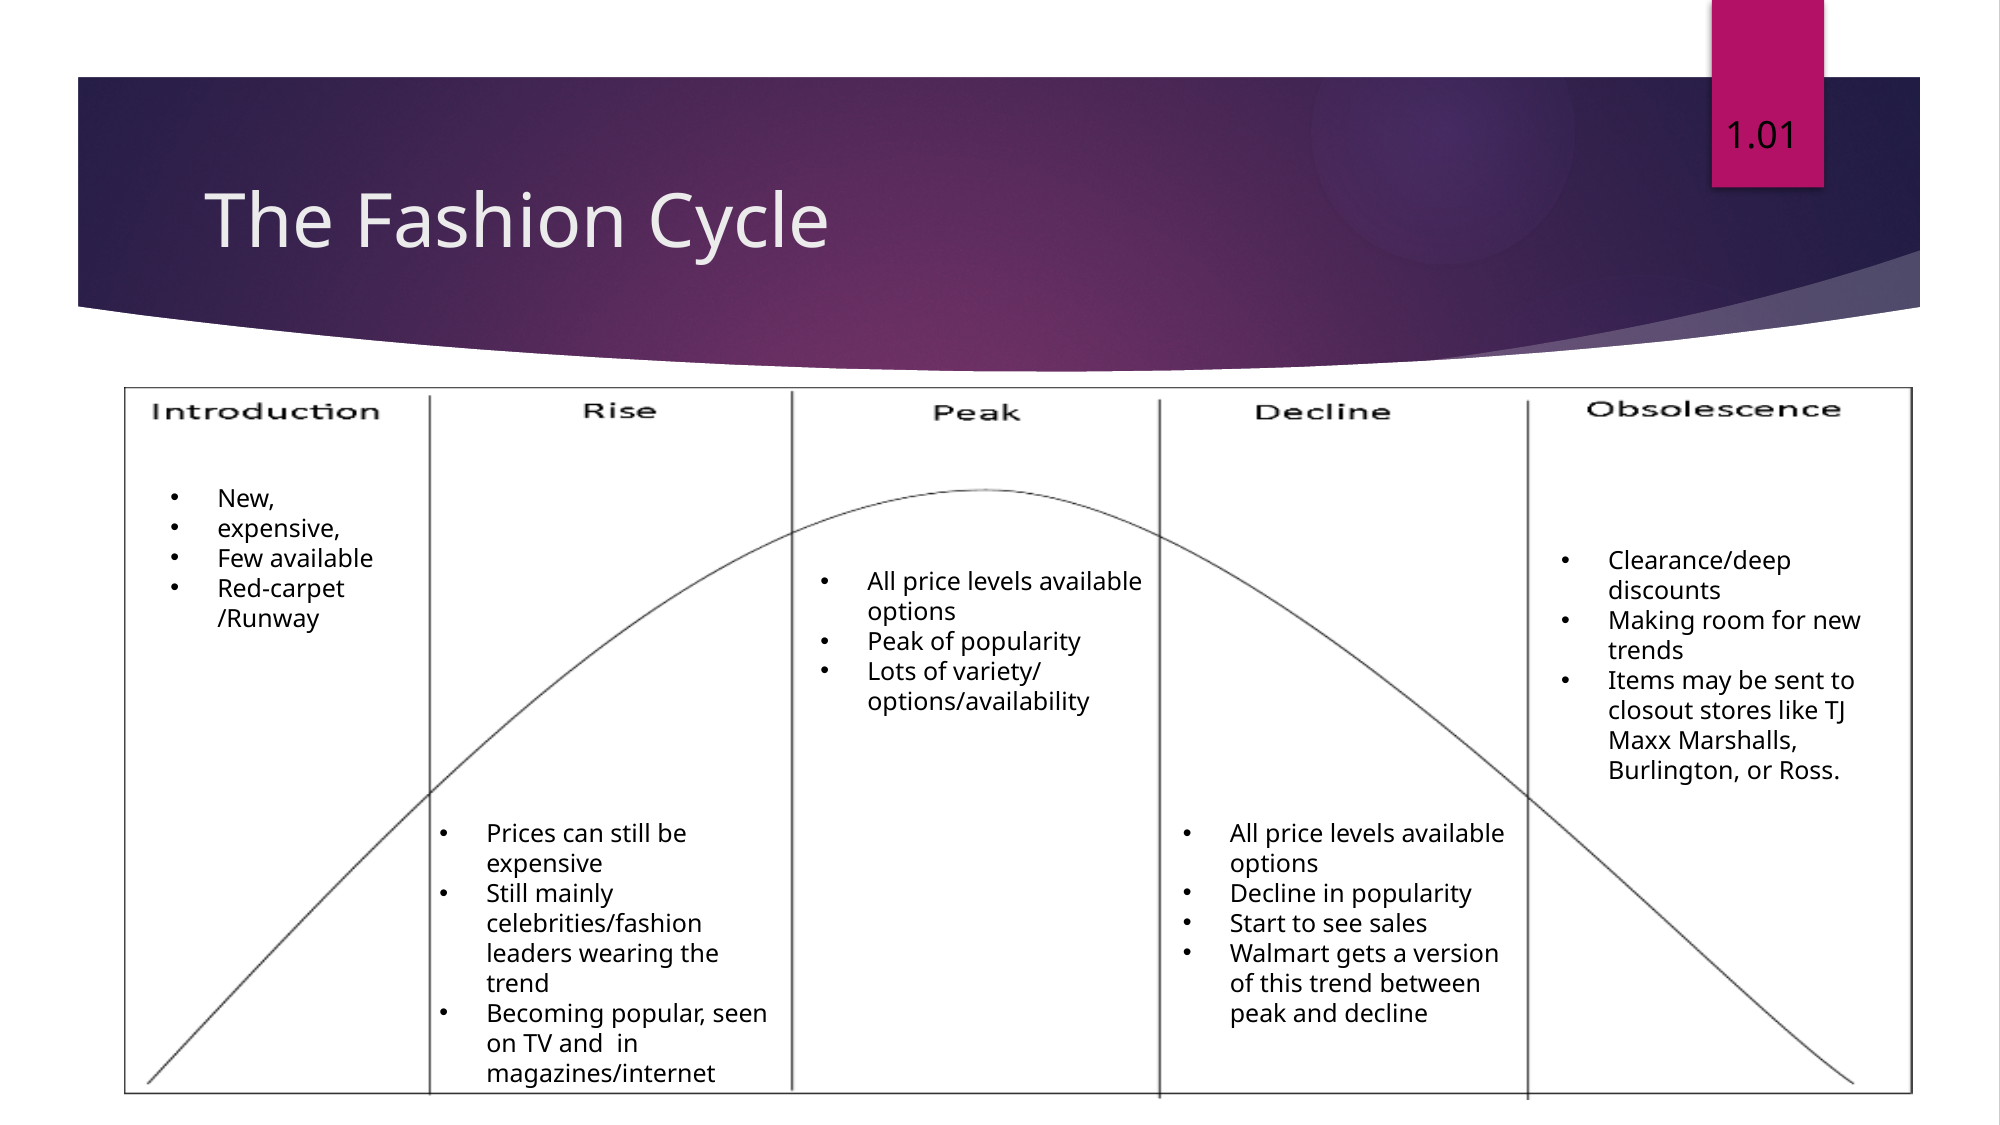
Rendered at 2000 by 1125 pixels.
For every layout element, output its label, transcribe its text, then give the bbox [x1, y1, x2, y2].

picture [124, 387, 1913, 1101]
title The Fashion Cycle [189, 159, 1627, 276]
text_box 1.01 [1699, 103, 1825, 164]
